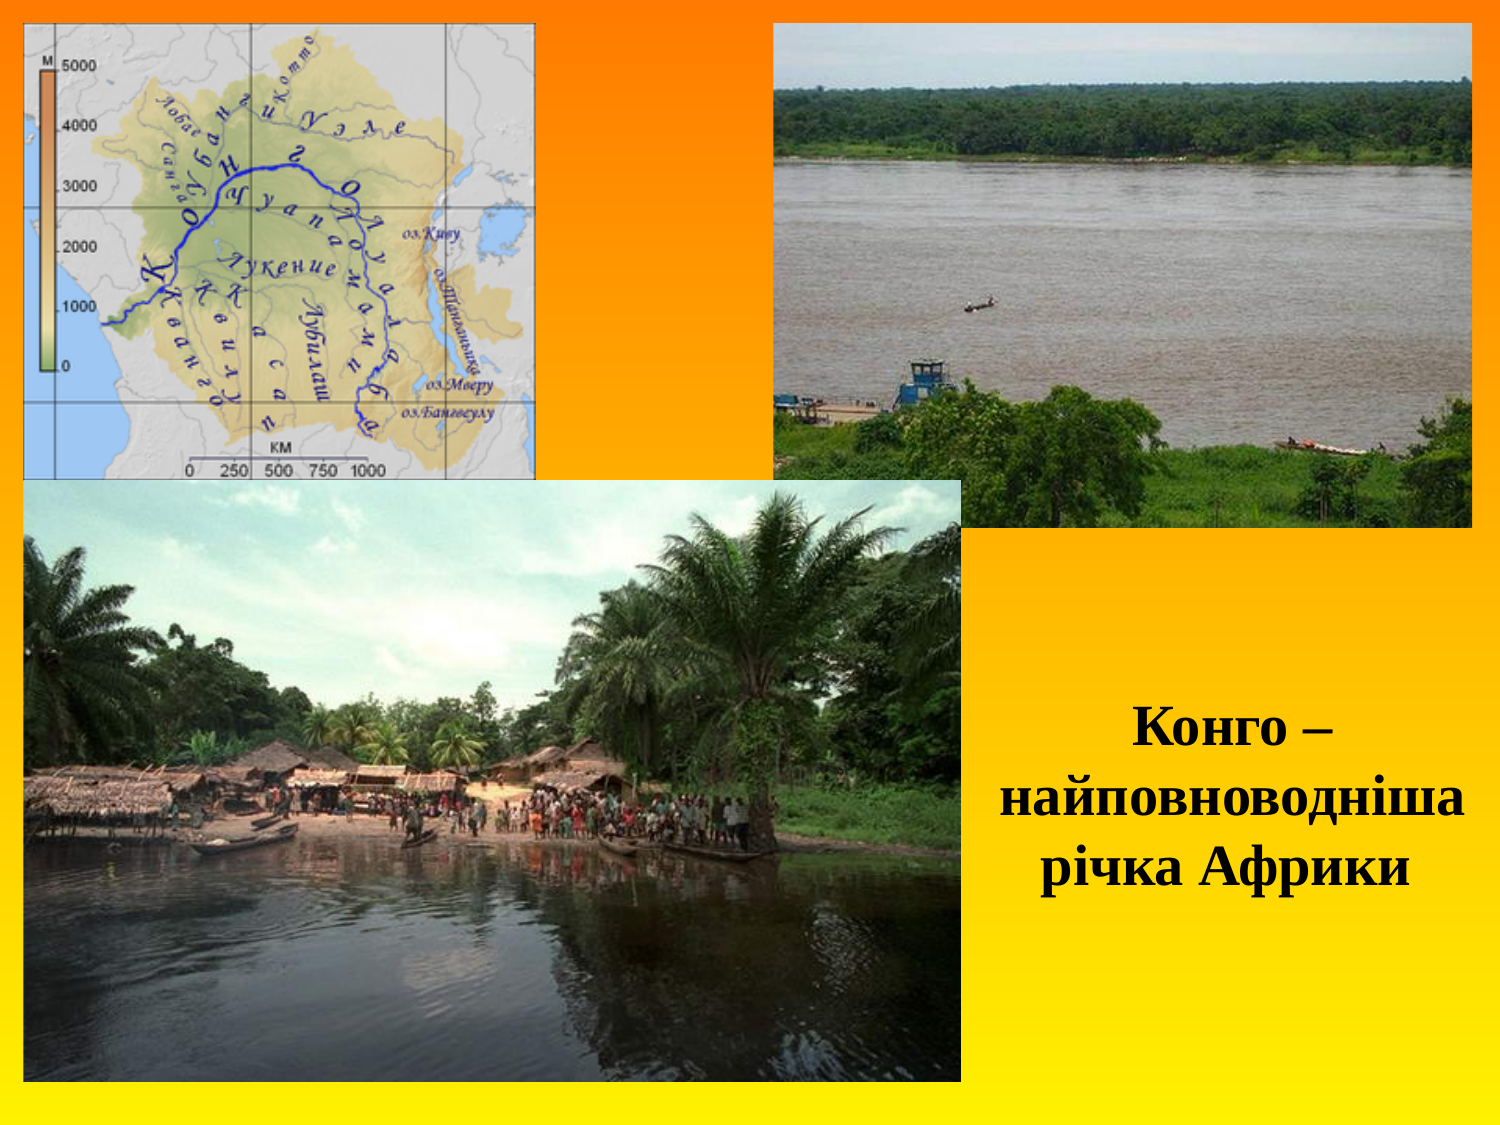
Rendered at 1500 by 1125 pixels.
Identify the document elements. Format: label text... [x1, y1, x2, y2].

picture [23, 23, 1473, 1083]
title Конго – найповноводніша річка Африки [965, 645, 1500, 940]
